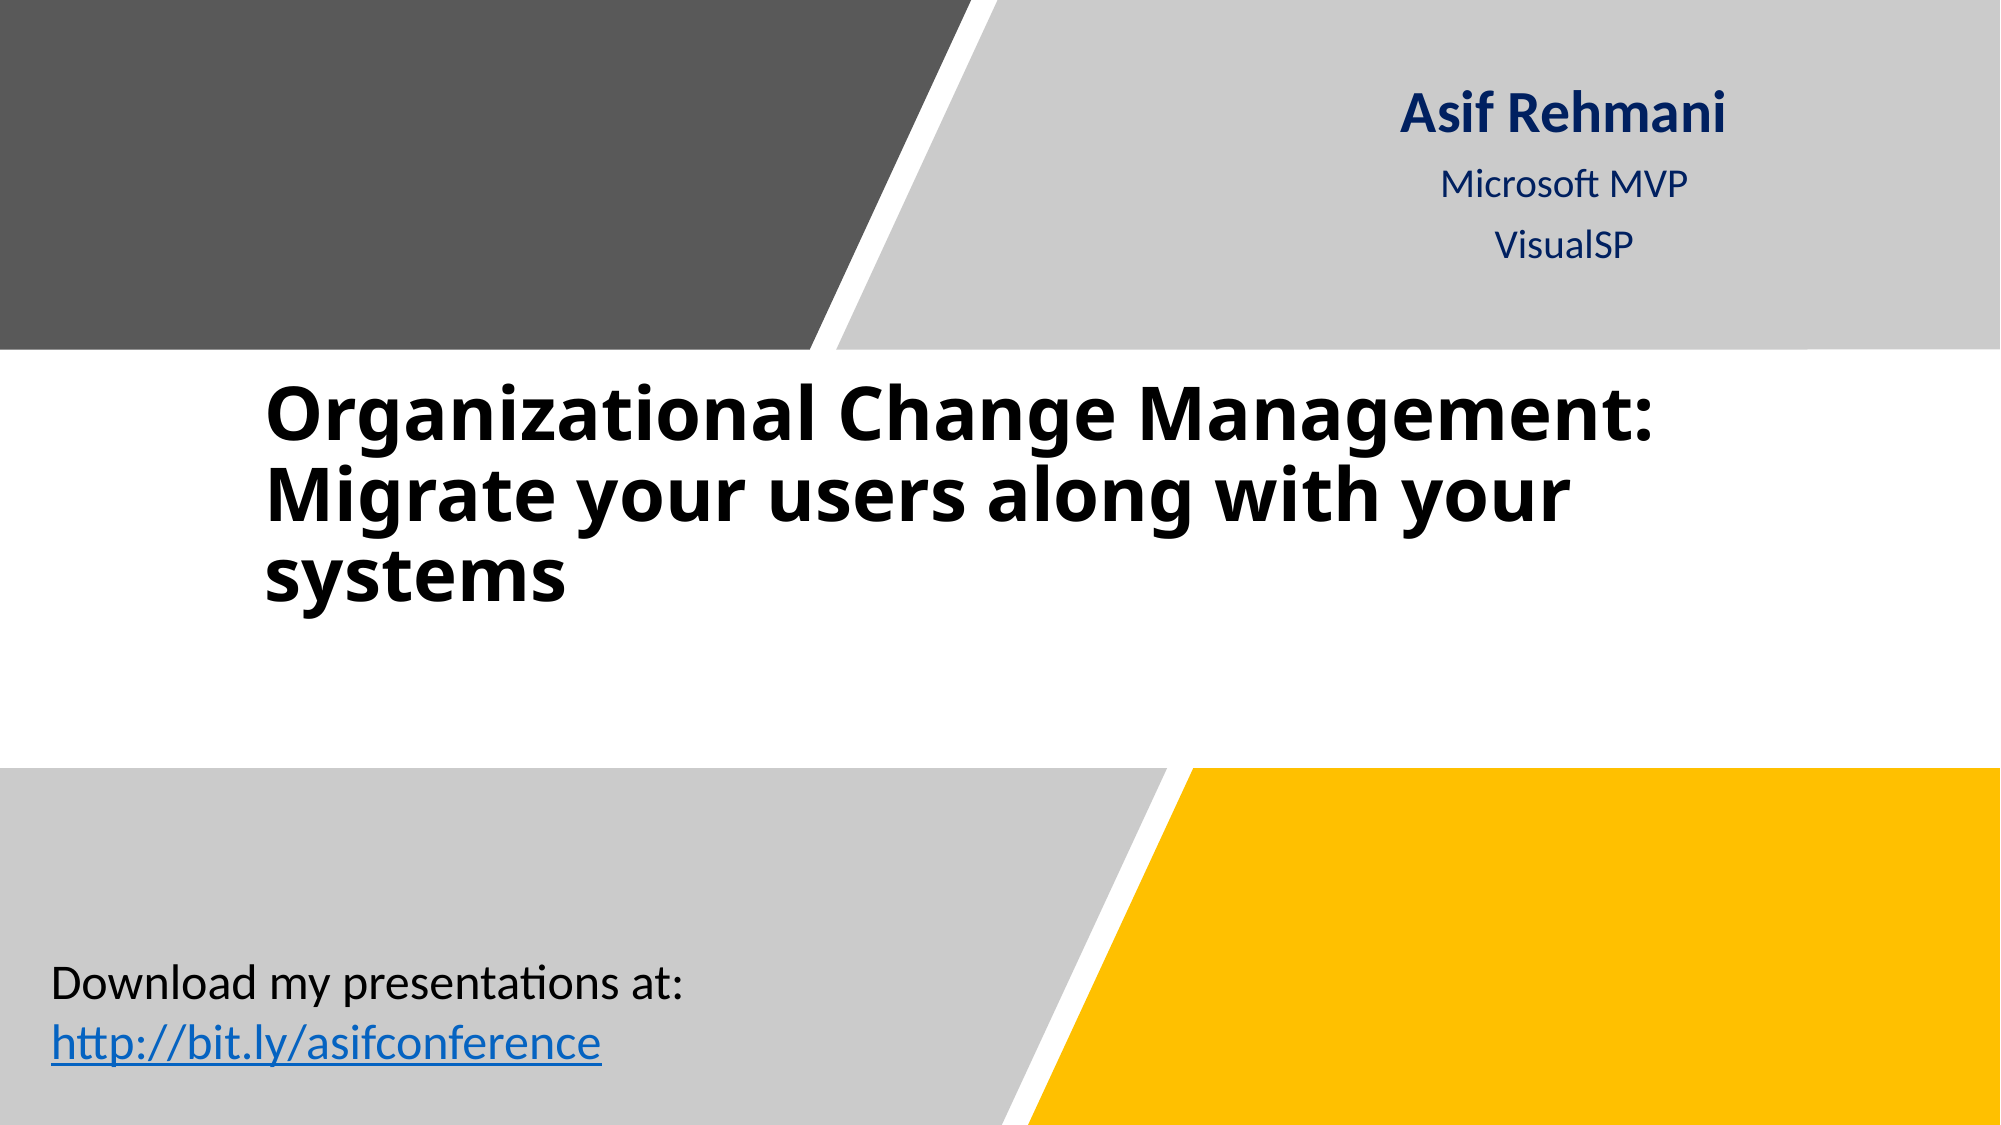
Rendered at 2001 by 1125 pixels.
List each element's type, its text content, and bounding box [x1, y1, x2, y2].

text_box Download my presentations at: http://bit.ly/asifconference [36, 942, 705, 1078]
text_box [0, 767, 1169, 1125]
text_box [1007, 767, 1192, 1125]
text_box [1026, 767, 2000, 1125]
text_box [0, 0, 973, 351]
subtitle Asif Rehmani Microsoft MVP VisualSP [1195, 72, 1933, 277]
title Organizational Change Management: Migrate your users along with your systems [249, 368, 1750, 625]
text_box [834, 0, 2000, 351]
